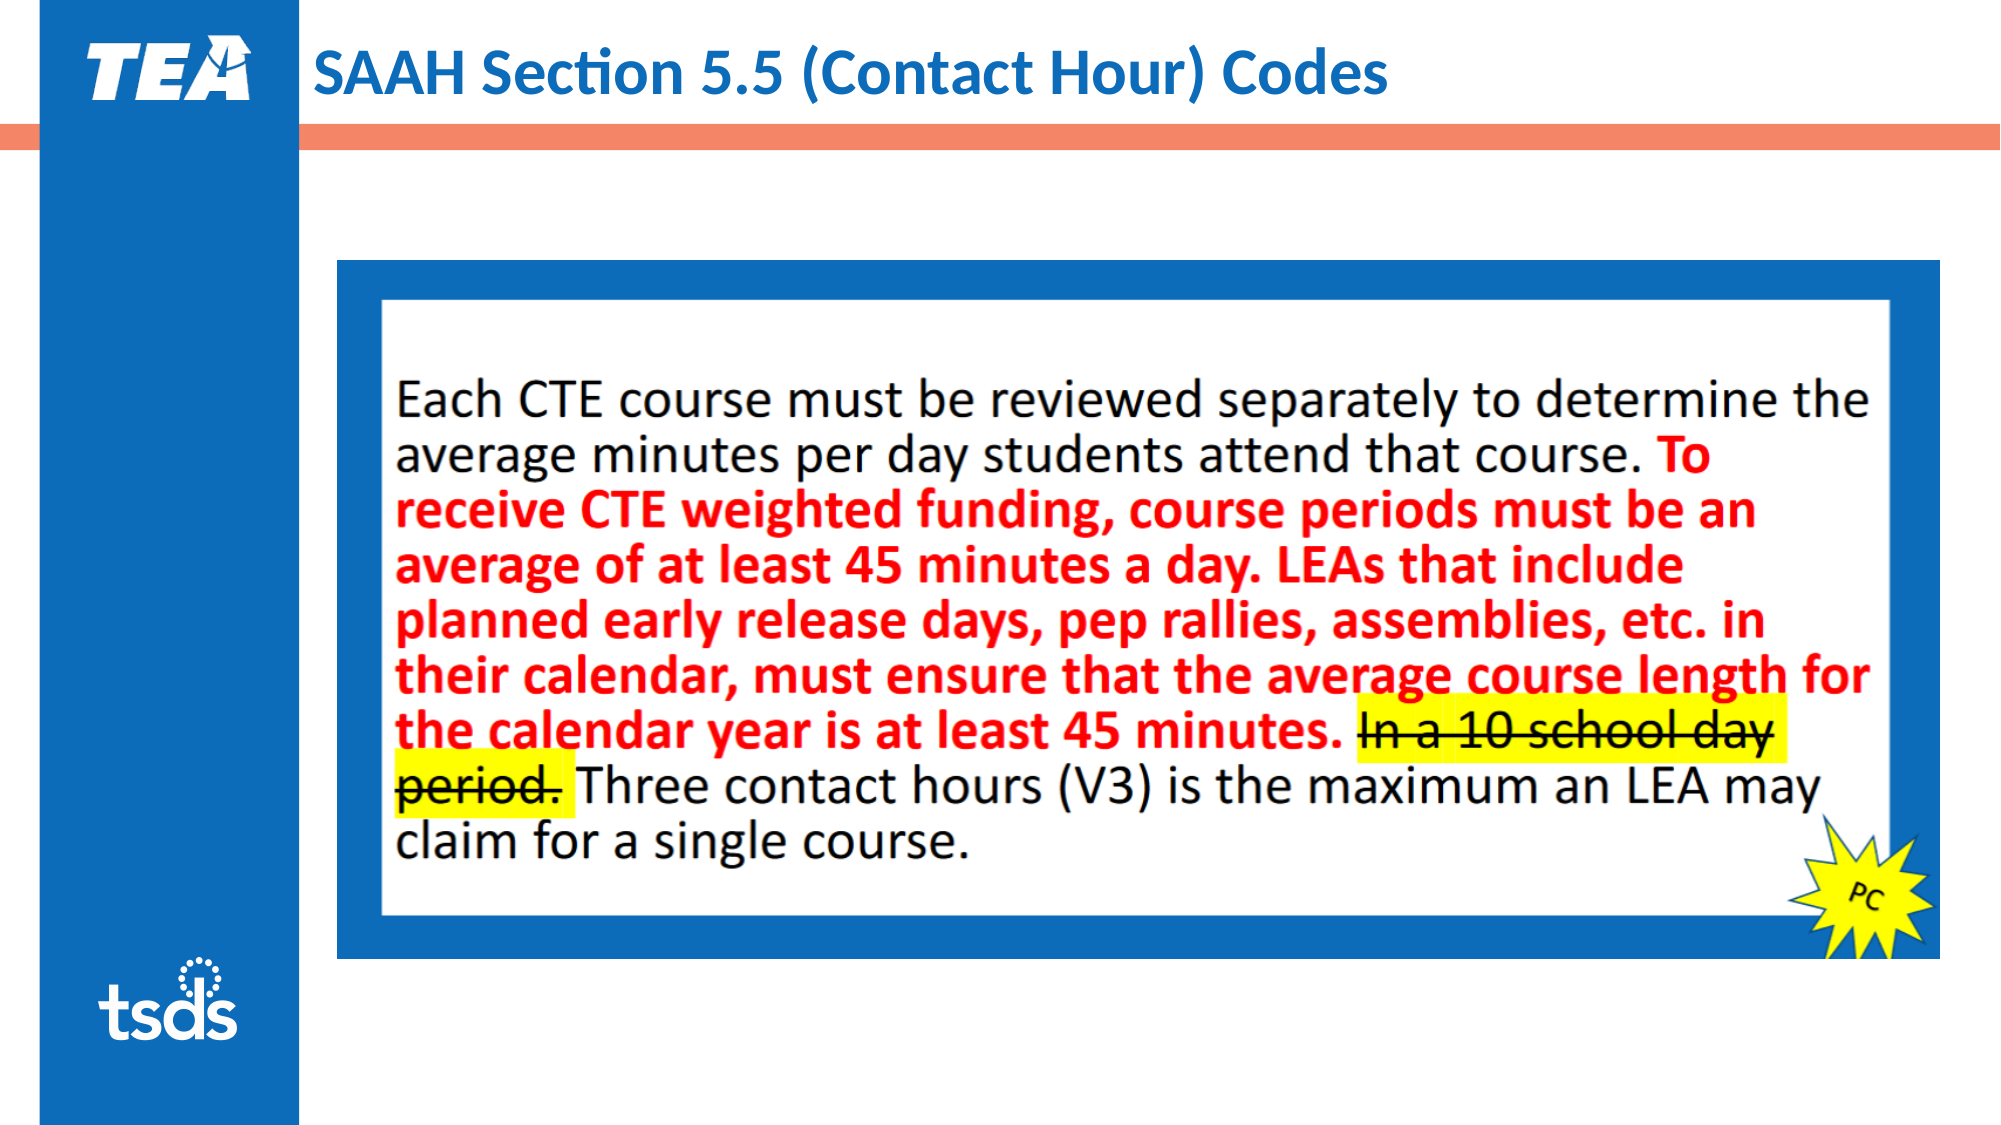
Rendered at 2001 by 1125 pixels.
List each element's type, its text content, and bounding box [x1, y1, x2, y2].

title SAAH Section 5.5 (Contact Hour) Codes [298, 10, 1990, 135]
picture [98, 957, 241, 1045]
picture [337, 260, 1940, 959]
picture [86, 34, 251, 100]
